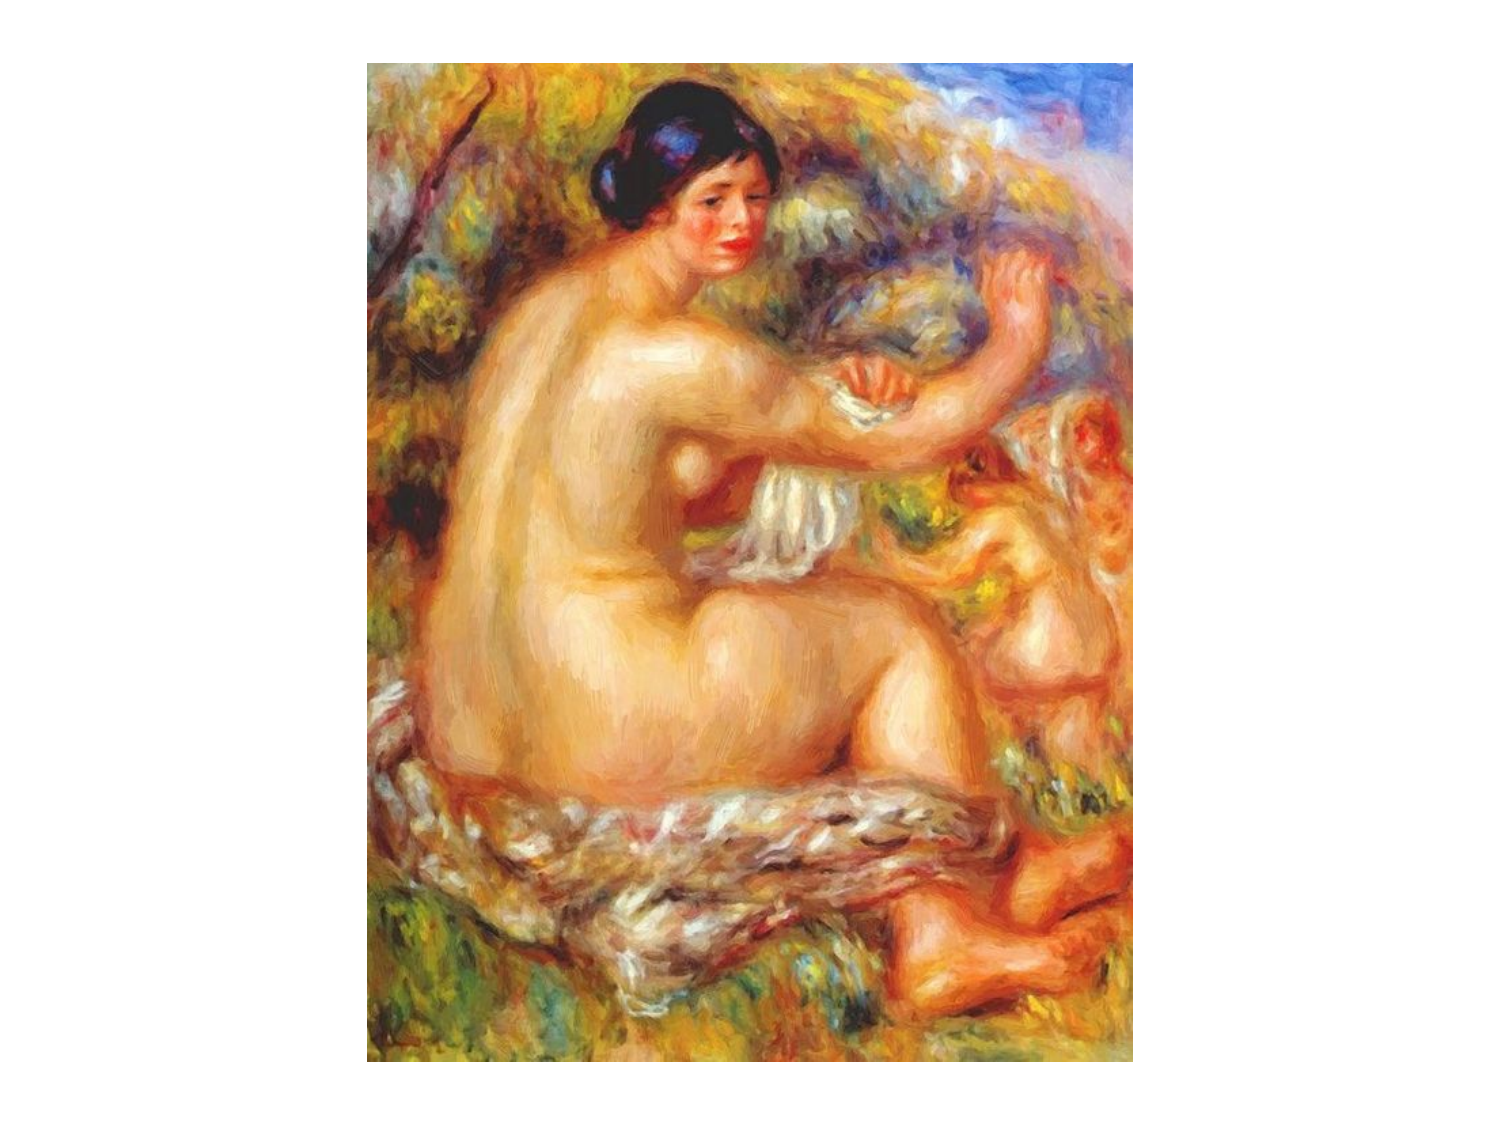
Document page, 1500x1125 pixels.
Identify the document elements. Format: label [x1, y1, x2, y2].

list [366, 63, 1133, 1062]
